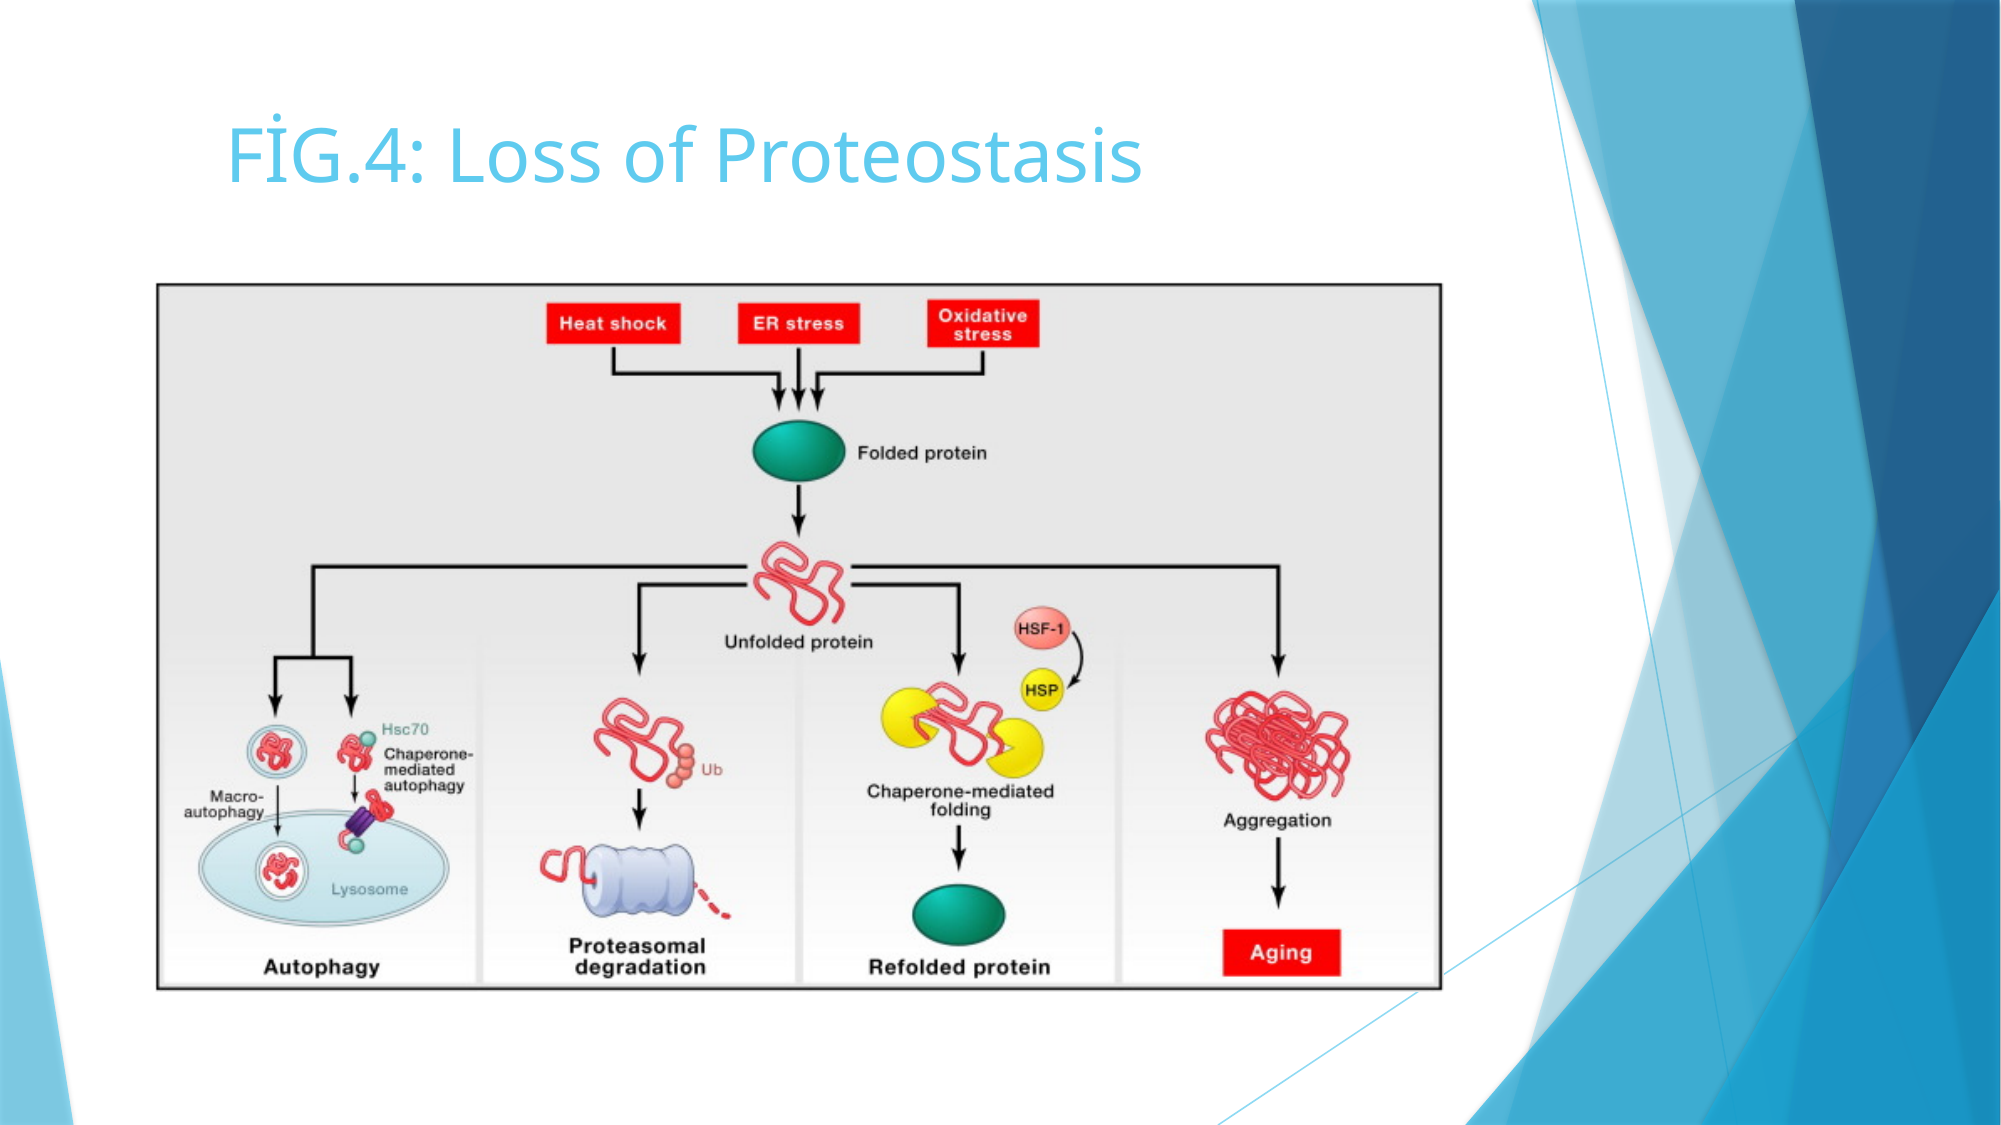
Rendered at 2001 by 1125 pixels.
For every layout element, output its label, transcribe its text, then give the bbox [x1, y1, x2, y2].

title FİG.4: Loss of Proteostasis [210, 99, 1522, 317]
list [154, 282, 1445, 992]
